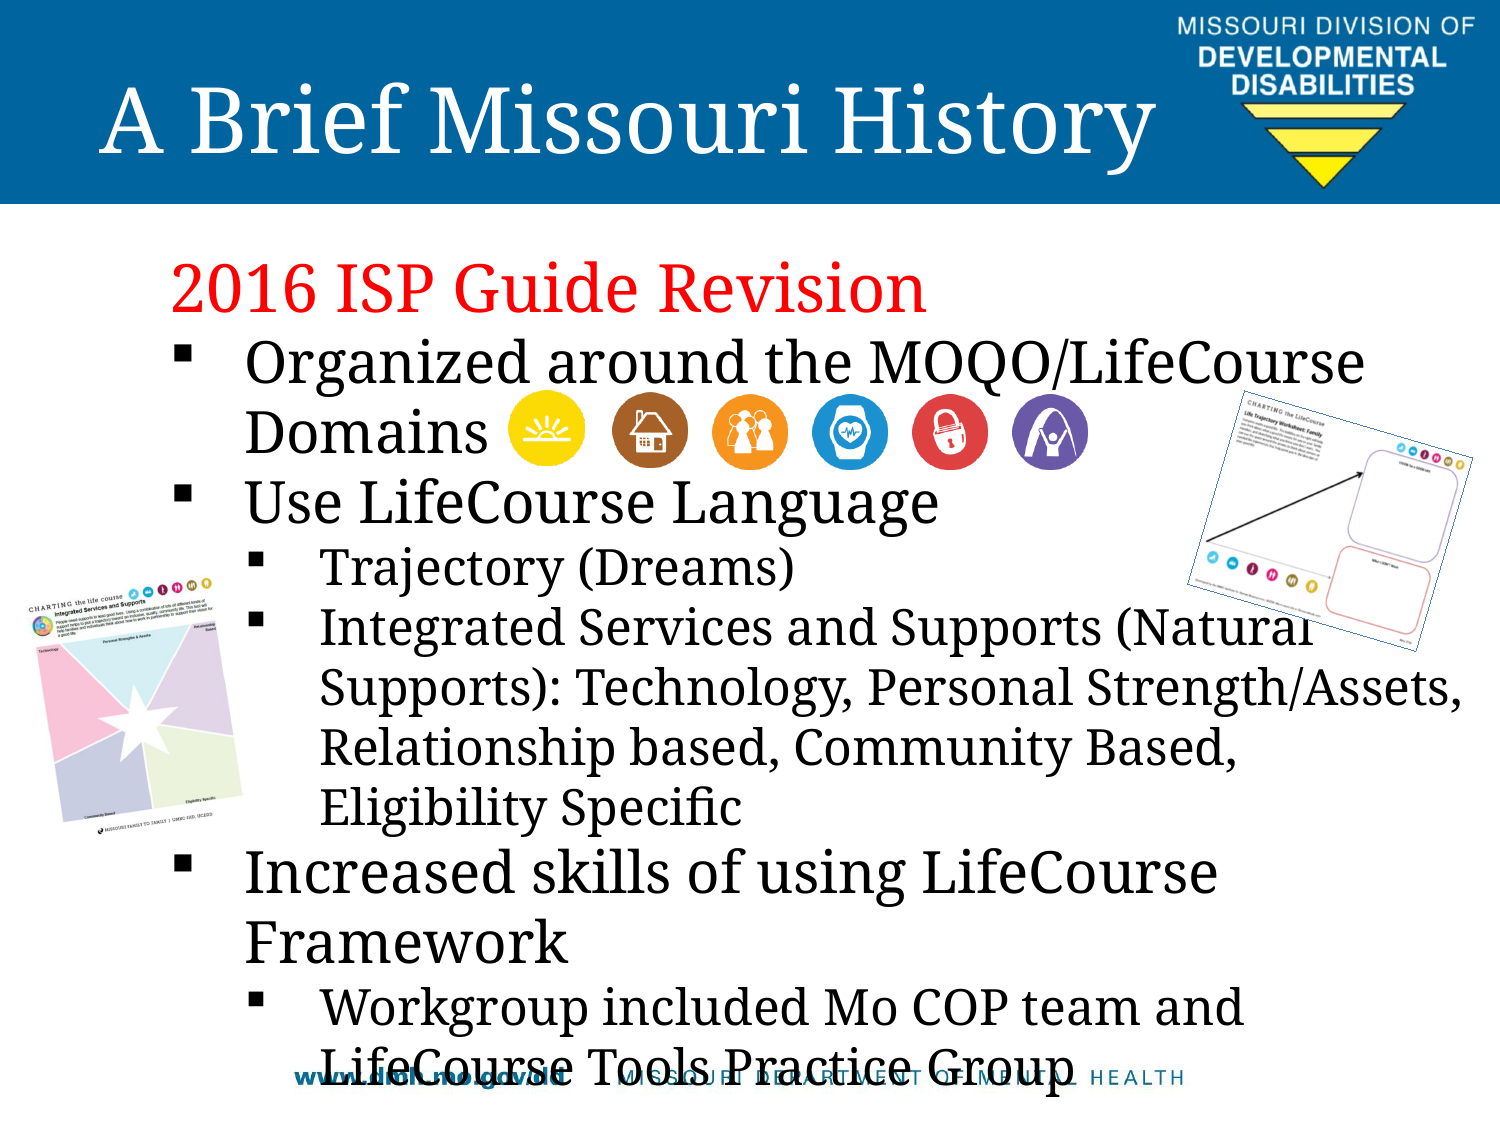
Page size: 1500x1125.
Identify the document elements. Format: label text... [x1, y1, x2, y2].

picture [812, 394, 888, 470]
picture [0, 0, 1500, 204]
list 2016 ISP Guide Revision Organized around the MOQO/LifeCourse Domains Use LifeCourse Language Trajectory (Dreams) Integrated Services and Supports (Natural Supports): Technology, Personal Strength/Assets, Relationship based, Community Based, Eligibility Specific Increased skills of using LifeCourse Framework Workgroup included Mo COP team and LifeCourse Tools Practice Group [112, 237, 1463, 1096]
picture [508, 390, 585, 466]
picture [612, 392, 688, 468]
picture [712, 394, 788, 470]
picture [1188, 392, 1472, 651]
picture [912, 394, 988, 470]
text_box [24, 575, 250, 842]
picture [1012, 394, 1088, 470]
title A Brief Missouri History [29, 7, 1471, 251]
